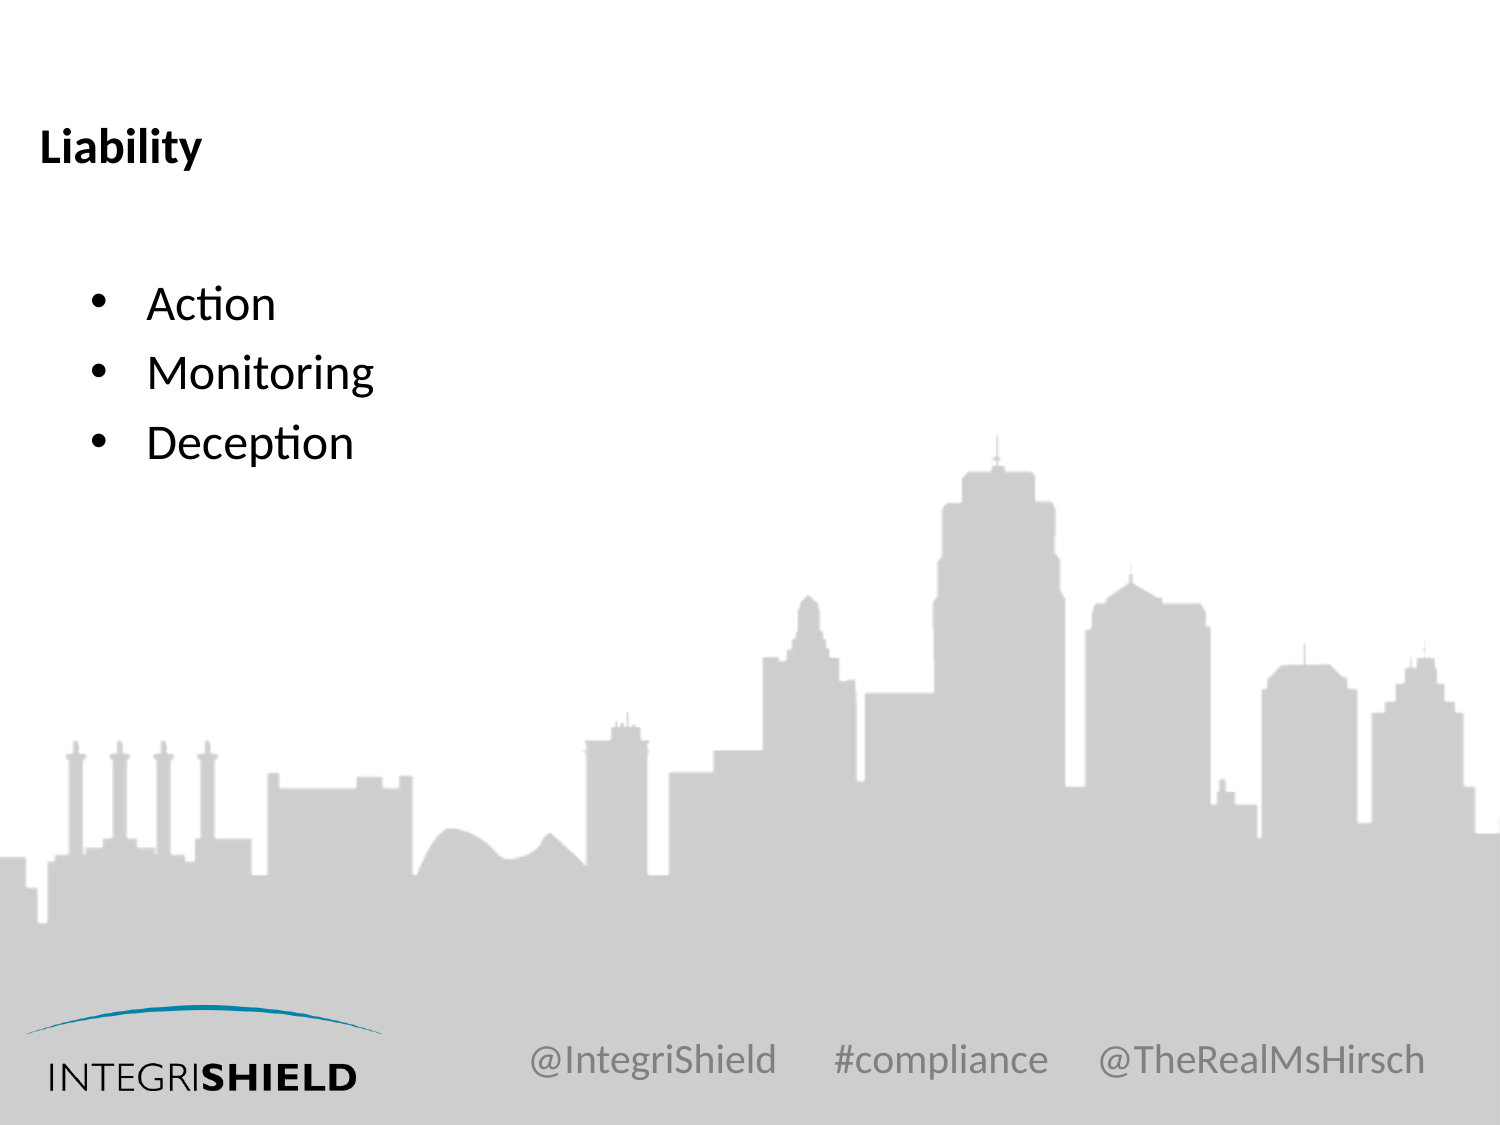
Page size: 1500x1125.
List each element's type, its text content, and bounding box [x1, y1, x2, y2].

title Liability [24, 99, 1025, 188]
list Action Monitoring Deception [75, 262, 1425, 1005]
picture [0, 407, 1500, 1125]
